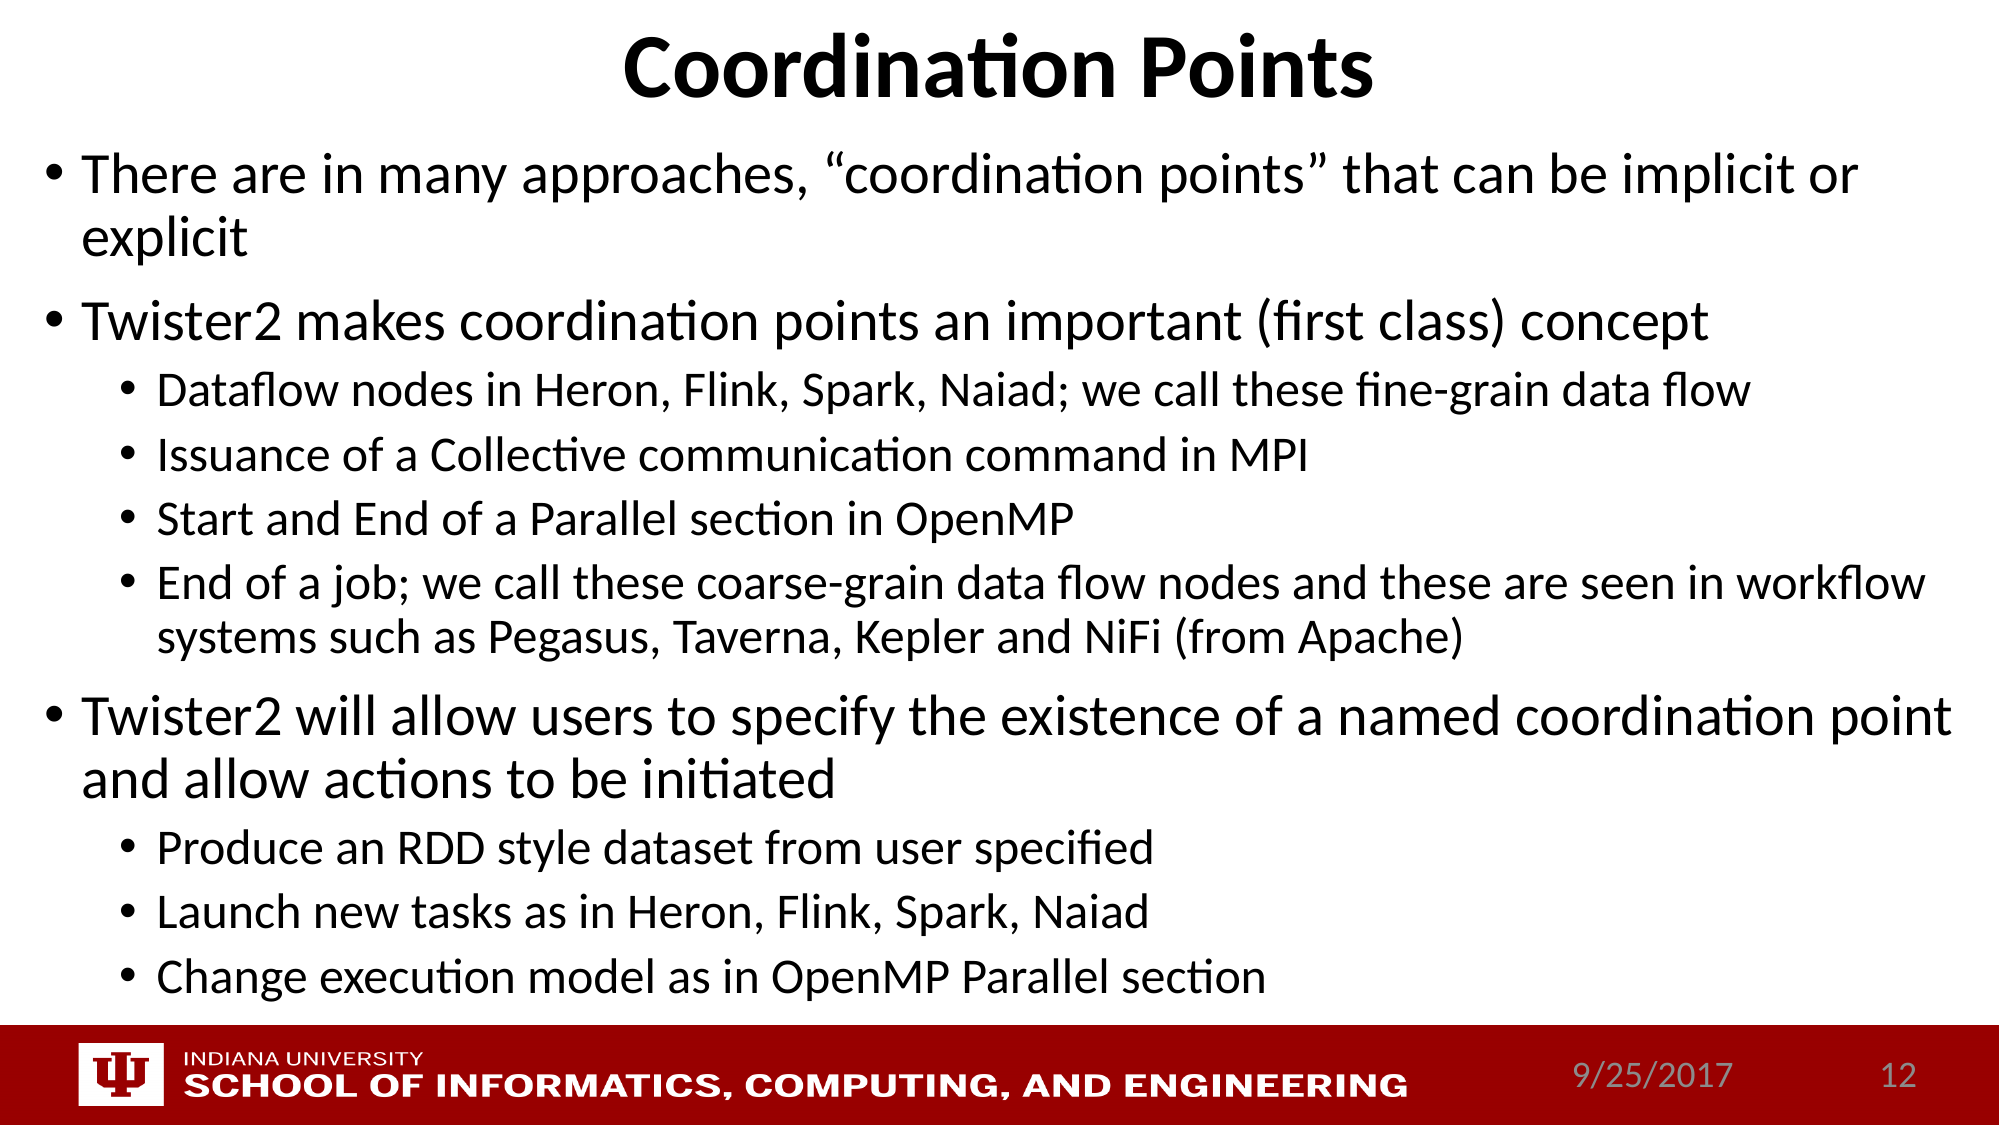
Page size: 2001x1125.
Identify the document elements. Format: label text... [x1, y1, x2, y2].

slide_number 12 [1754, 1042, 1932, 1103]
picture [0, 1025, 1999, 1125]
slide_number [1556, 1042, 1754, 1103]
list There are in many approaches, “coordination points” that can be implicit or explicit Twister2 makes coordination points an important (first class) concept Dataflow nodes in Heron, Flink, Spark, Naiad; we call these fine-grain data flow Issuance of a Collective communication command in MPI Start and End of a Parallel section in OpenMP End of a job; we call these coarse-grain data flow nodes and these are seen in workflow systems such as Pegasus, Taverna, Kepler and NiFi (from Apache) Twister2 will allow users to specify the existence of a named coordination point and allow actions to be initiated Produce an RDD style dataset from user specified Launch new tasks as in Heron, Flink, Spark, Naiad Change execution model as in OpenMP Parallel section [29, 136, 1986, 1043]
title Coordination Points [137, 0, 1863, 136]
